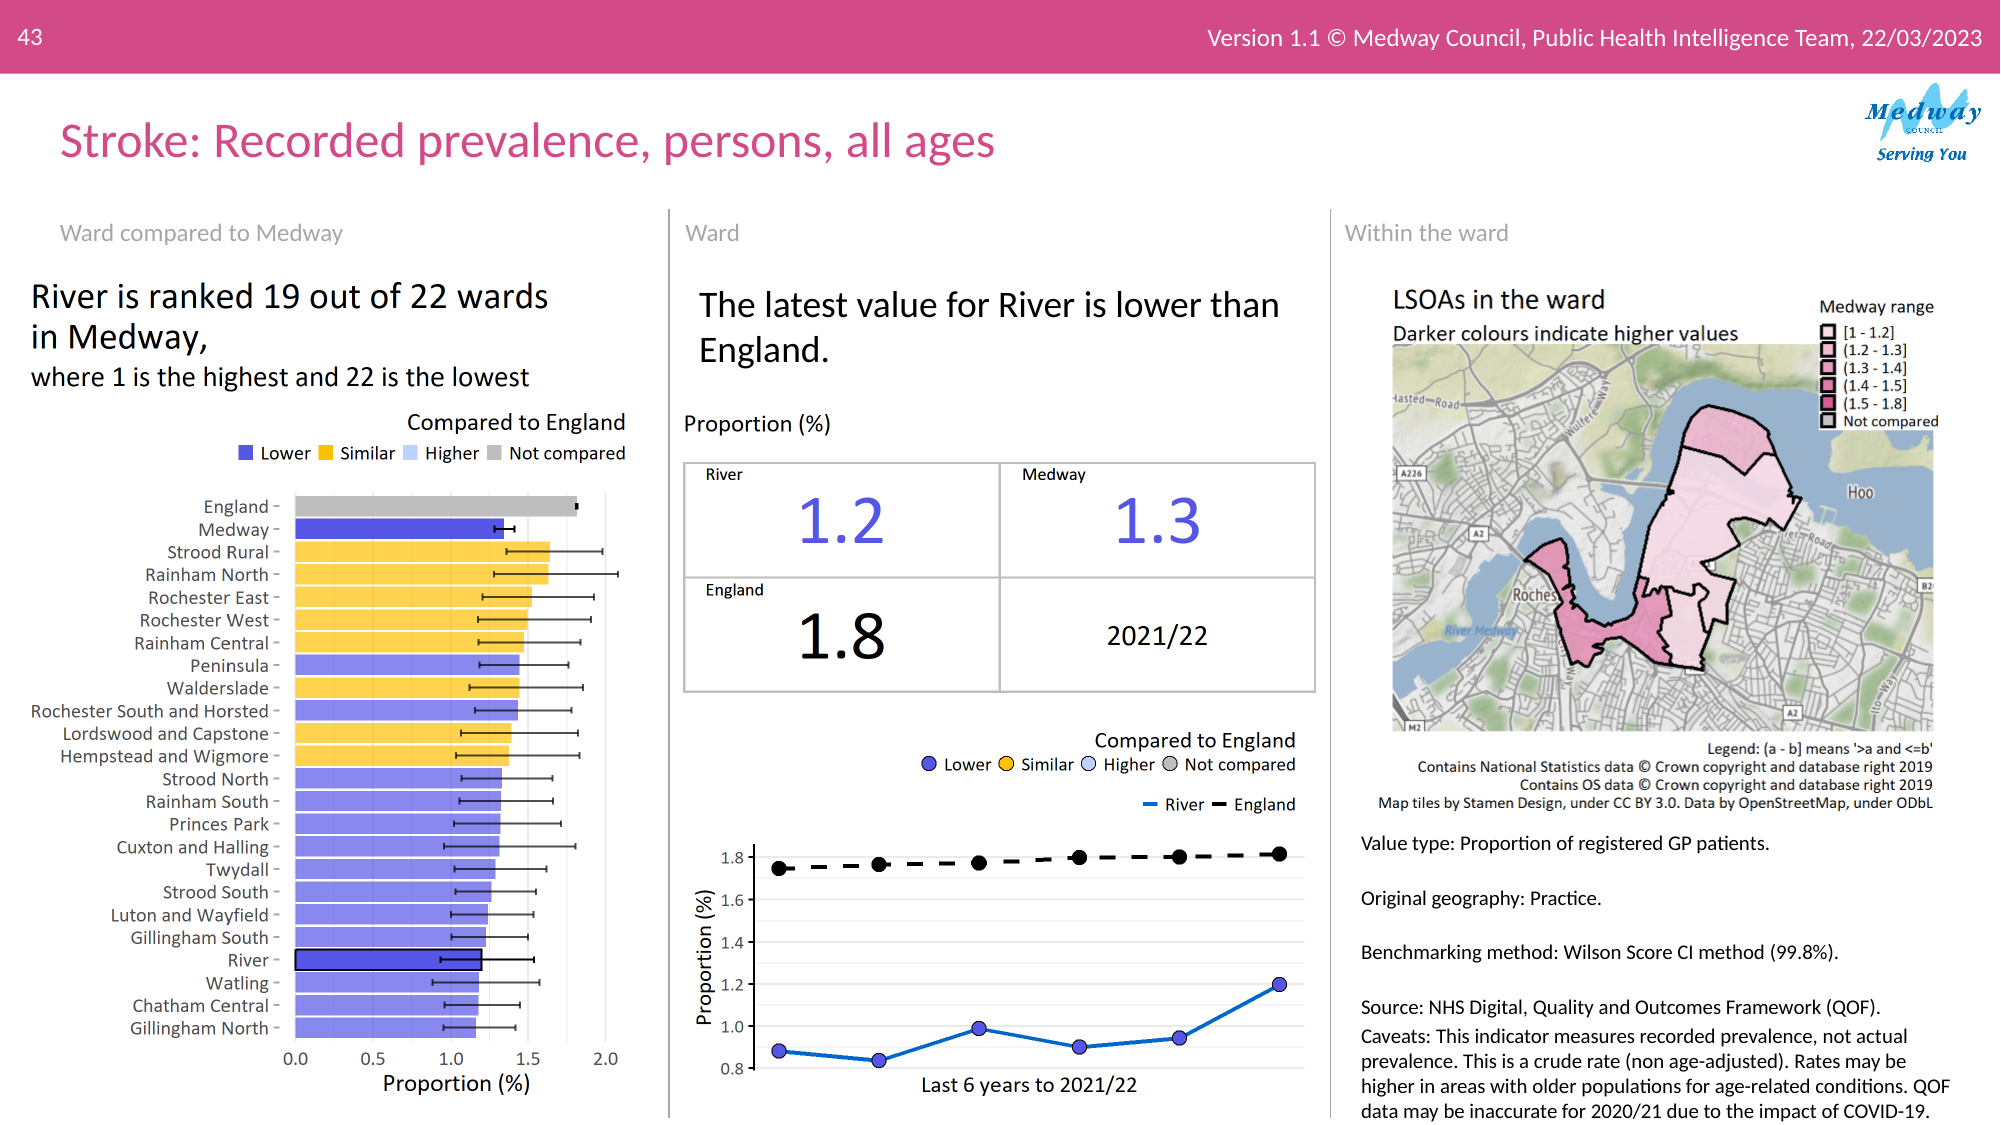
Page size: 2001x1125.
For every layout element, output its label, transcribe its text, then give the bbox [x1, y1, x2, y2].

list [683, 710, 1316, 1107]
list Version 1.1 © Medway Council, Public Health Intelligence Team, 22/03/2023 [881, 2, 2000, 72]
title Stroke: Recorded prevalence, persons, all ages [45, 83, 1866, 191]
list The latest value for River is lower than England. [684, 272, 1316, 386]
picture [1866, 83, 1981, 162]
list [19, 271, 646, 1107]
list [1345, 278, 1981, 811]
slide_number 43 [2, 5, 239, 66]
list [683, 403, 1316, 693]
list Value type: Proportion of registered GP patients. Original geography: Practice. Benchmarking method: Wilson Score CI method (99.8%). Source: NHS Digital, Quality and Outcomes Framework (QOF). Caveats: This indicator measures recorded prevalence, not actual prevalence. This is a crude rate (non age-adjusted). Rates may be higher in areas with older populations for age-related conditions. QOF data may be inaccurate for 2020/21 due to the impact of COVID-19. [1346, 822, 1981, 1106]
